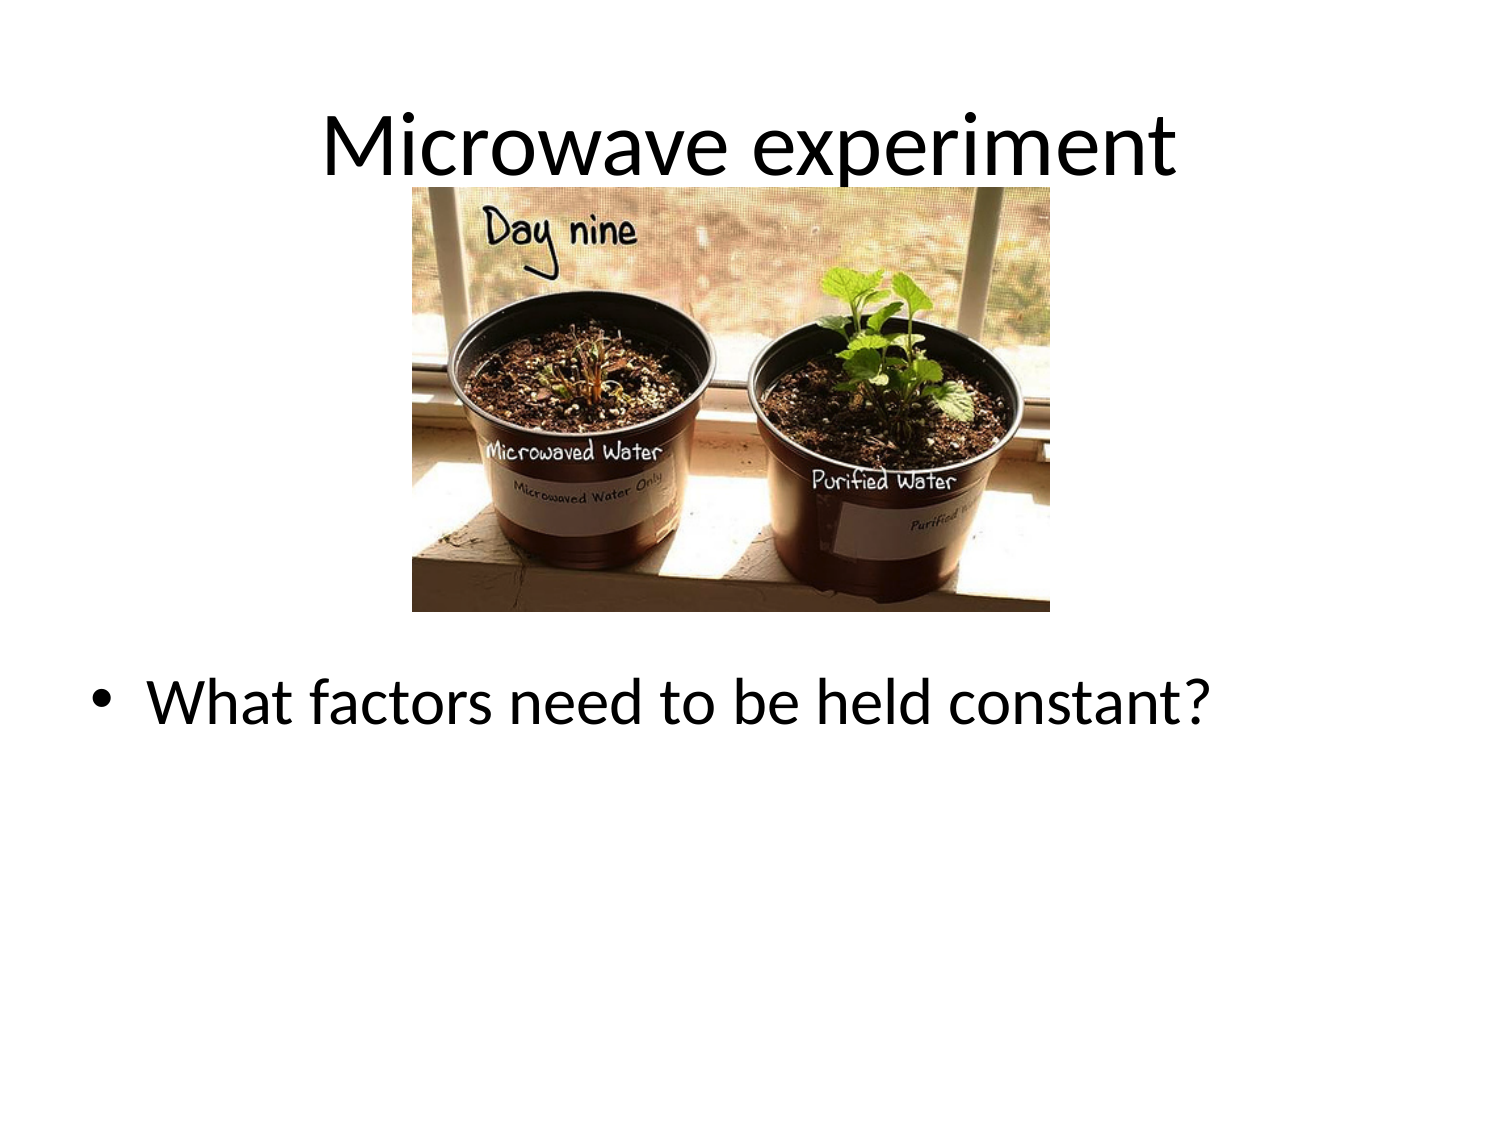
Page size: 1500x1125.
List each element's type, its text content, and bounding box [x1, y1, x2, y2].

title Microwave experiment [75, 45, 1425, 233]
picture [412, 187, 1051, 612]
list What factors need to be held constant? [75, 650, 1425, 1063]
